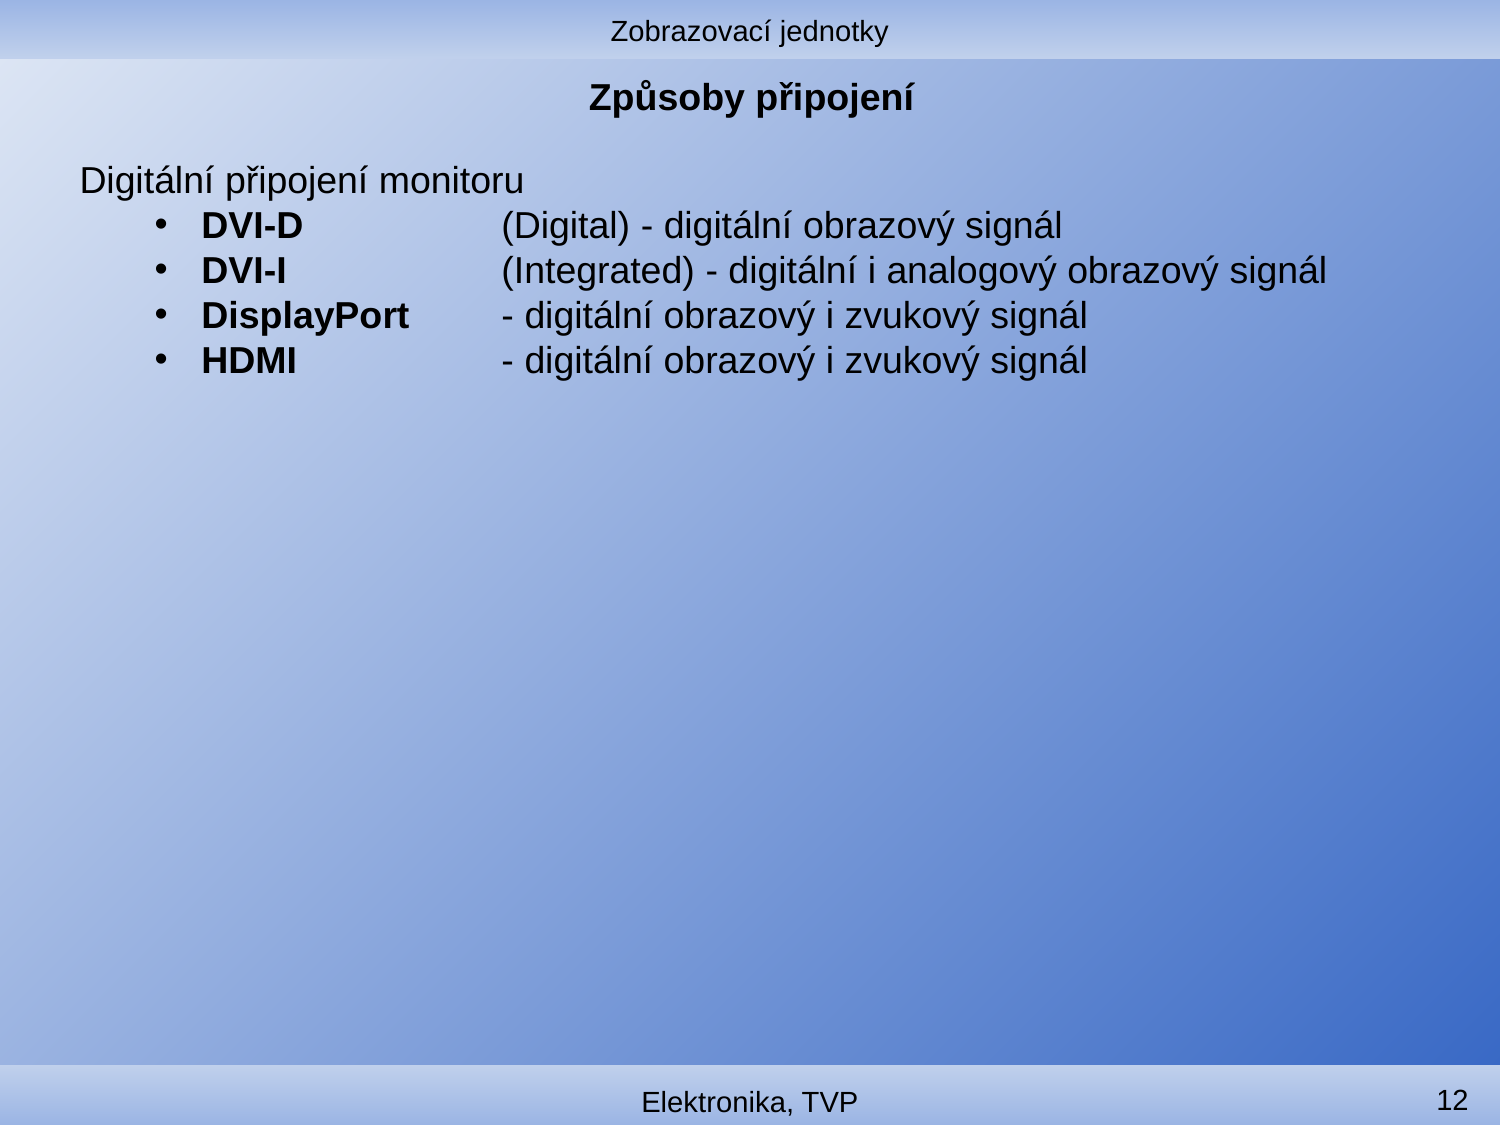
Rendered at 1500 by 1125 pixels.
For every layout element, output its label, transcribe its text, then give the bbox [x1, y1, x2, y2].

slide_number Zobrazovací jednotky [0, 0, 1500, 59]
slide_number 12 [1399, 1063, 1484, 1124]
title Způsoby připojení [76, 65, 1427, 127]
text_box Digitální připojení monitoru DVI-D (Digital) - digitální obrazový signál DVI-I (Integrated) - digitální i analogový obrazový signál DisplayPort - digitální obrazový i zvukový signál HDMI - digitální obrazový i zvukový signál [64, 148, 1459, 569]
footer Elektronika, TVP [0, 1065, 1500, 1125]
